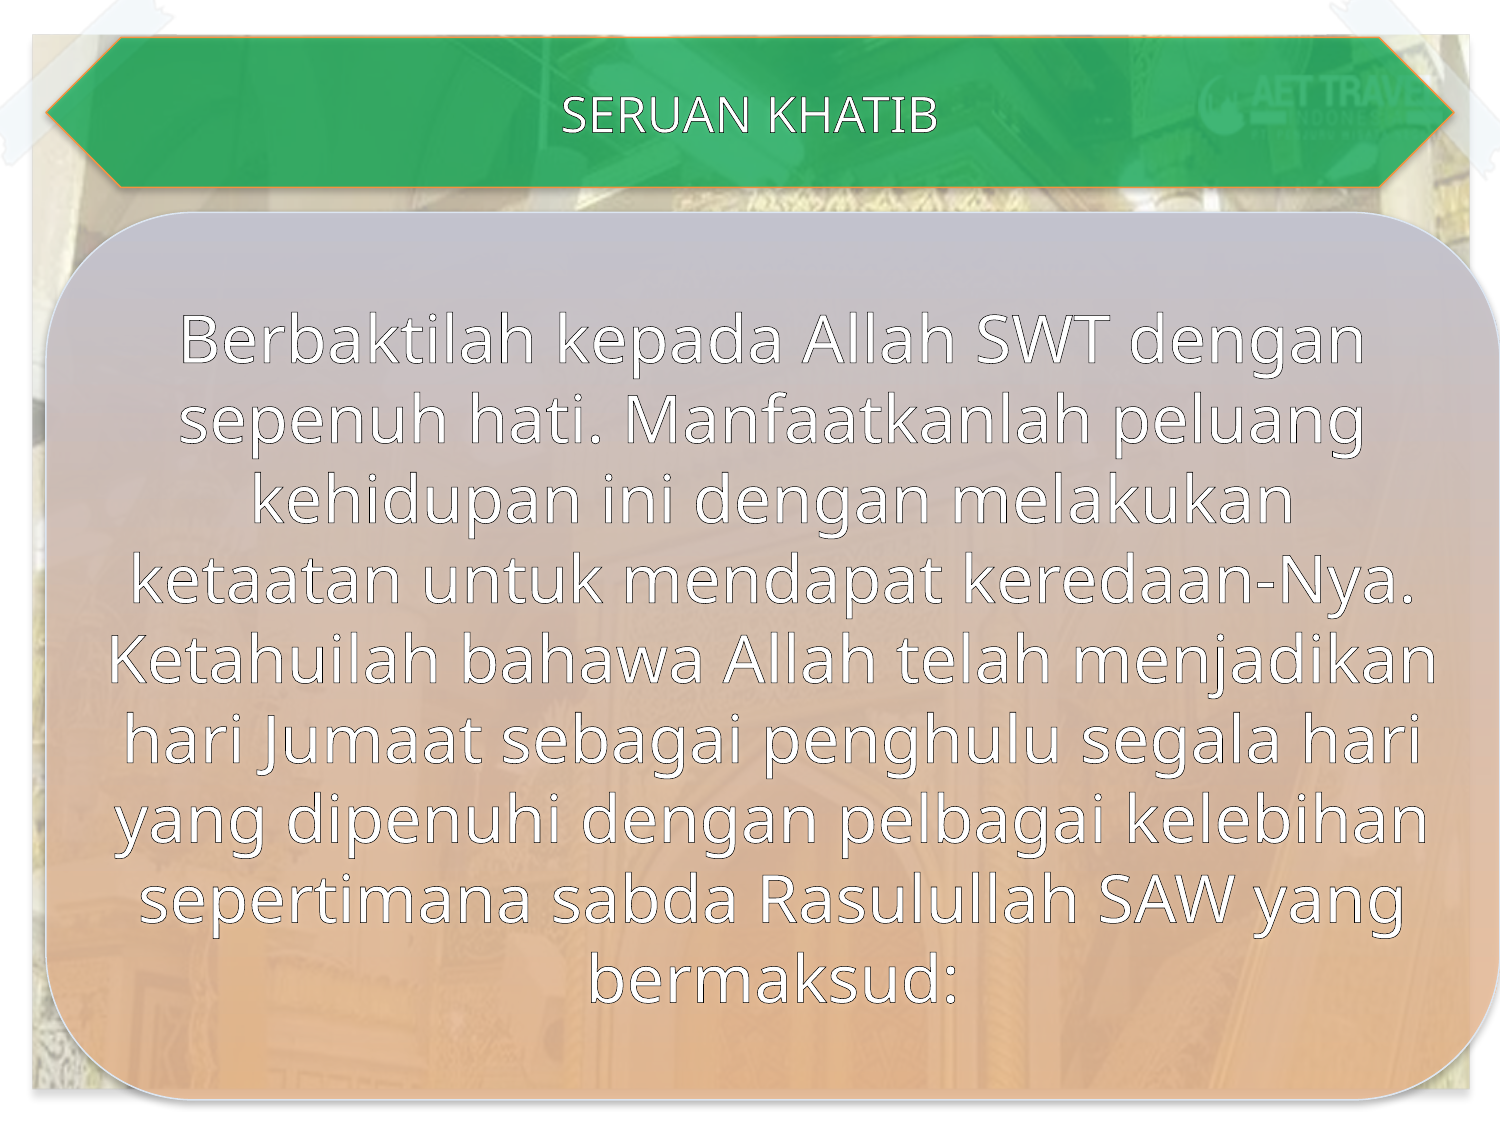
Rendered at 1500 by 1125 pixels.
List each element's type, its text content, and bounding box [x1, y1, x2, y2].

text_box Berbaktilah kepada Allah SWT dengan sepenuh hati. Manfaatkanlah peluang kehidupan ini dengan melakukan ketaatan untuk mendapat keredaan-Nya. Ketahuilah bahawa Allah telah menjadikan hari Jumaat sebagai penghulu segala hari yang dipenuhi dengan pelbagai kelebihan sepertimana sabda Rasulullah SAW yang bermaksud: [45, 211, 1500, 1101]
text_box SERUAN KHATIB [45, 36, 1455, 189]
